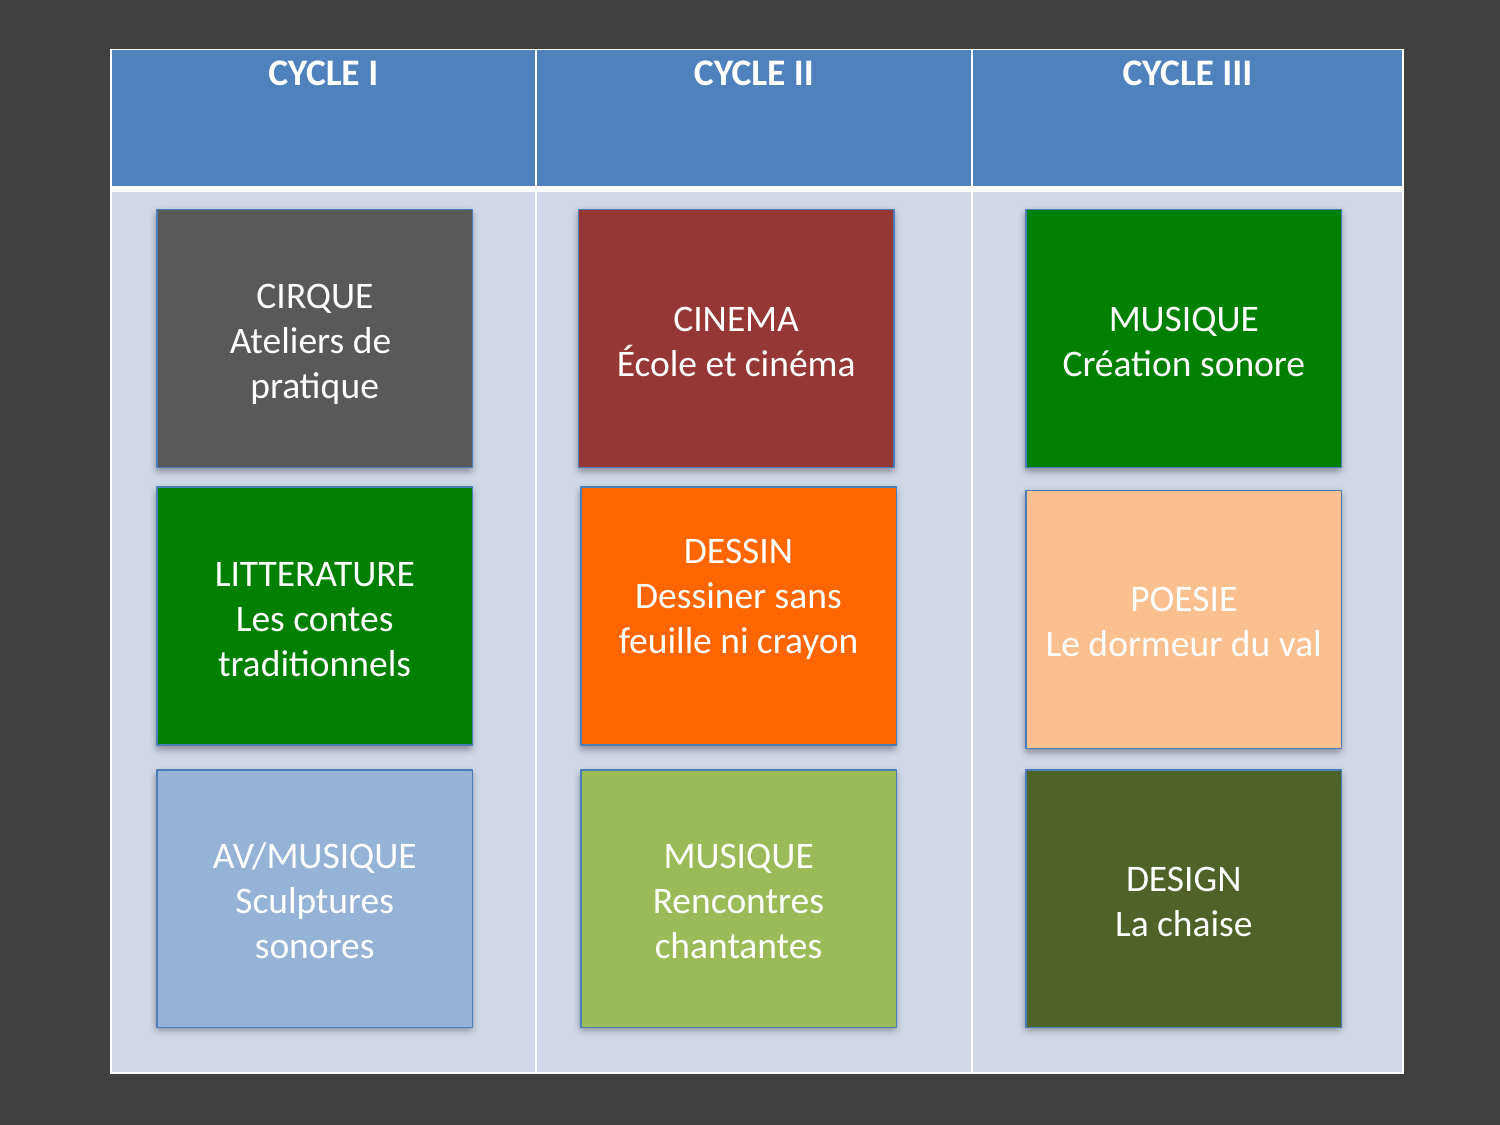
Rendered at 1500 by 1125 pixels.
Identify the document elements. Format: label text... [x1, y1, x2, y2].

text_box MUSIQUE Rencontres chantantes [580, 769, 897, 1028]
text_box POESIE Le dormeur du val [1025, 490, 1342, 749]
text_box DESIGN La chaise [1025, 769, 1342, 1028]
text_box CIRQUE Ateliers de pratique [156, 209, 473, 468]
text_box MUSIQUE Création sonore [1025, 209, 1342, 468]
text_box AV/MUSIQUE Sculptures sonores [156, 769, 473, 1028]
table_header CYCLE I [112, 50, 535, 186]
table_cell [112, 192, 535, 1072]
text_box DESSIN Dessiner sans feuille ni crayon [580, 486, 897, 746]
table_header CYCLE III [973, 50, 1402, 186]
text_box CINEMA École et cinéma [578, 209, 895, 468]
text_box LITTERATURE Les contes traditionnels [156, 486, 473, 746]
table_cell [973, 192, 1402, 1072]
table_cell [537, 192, 971, 1072]
table_header CYCLE II [537, 50, 971, 186]
